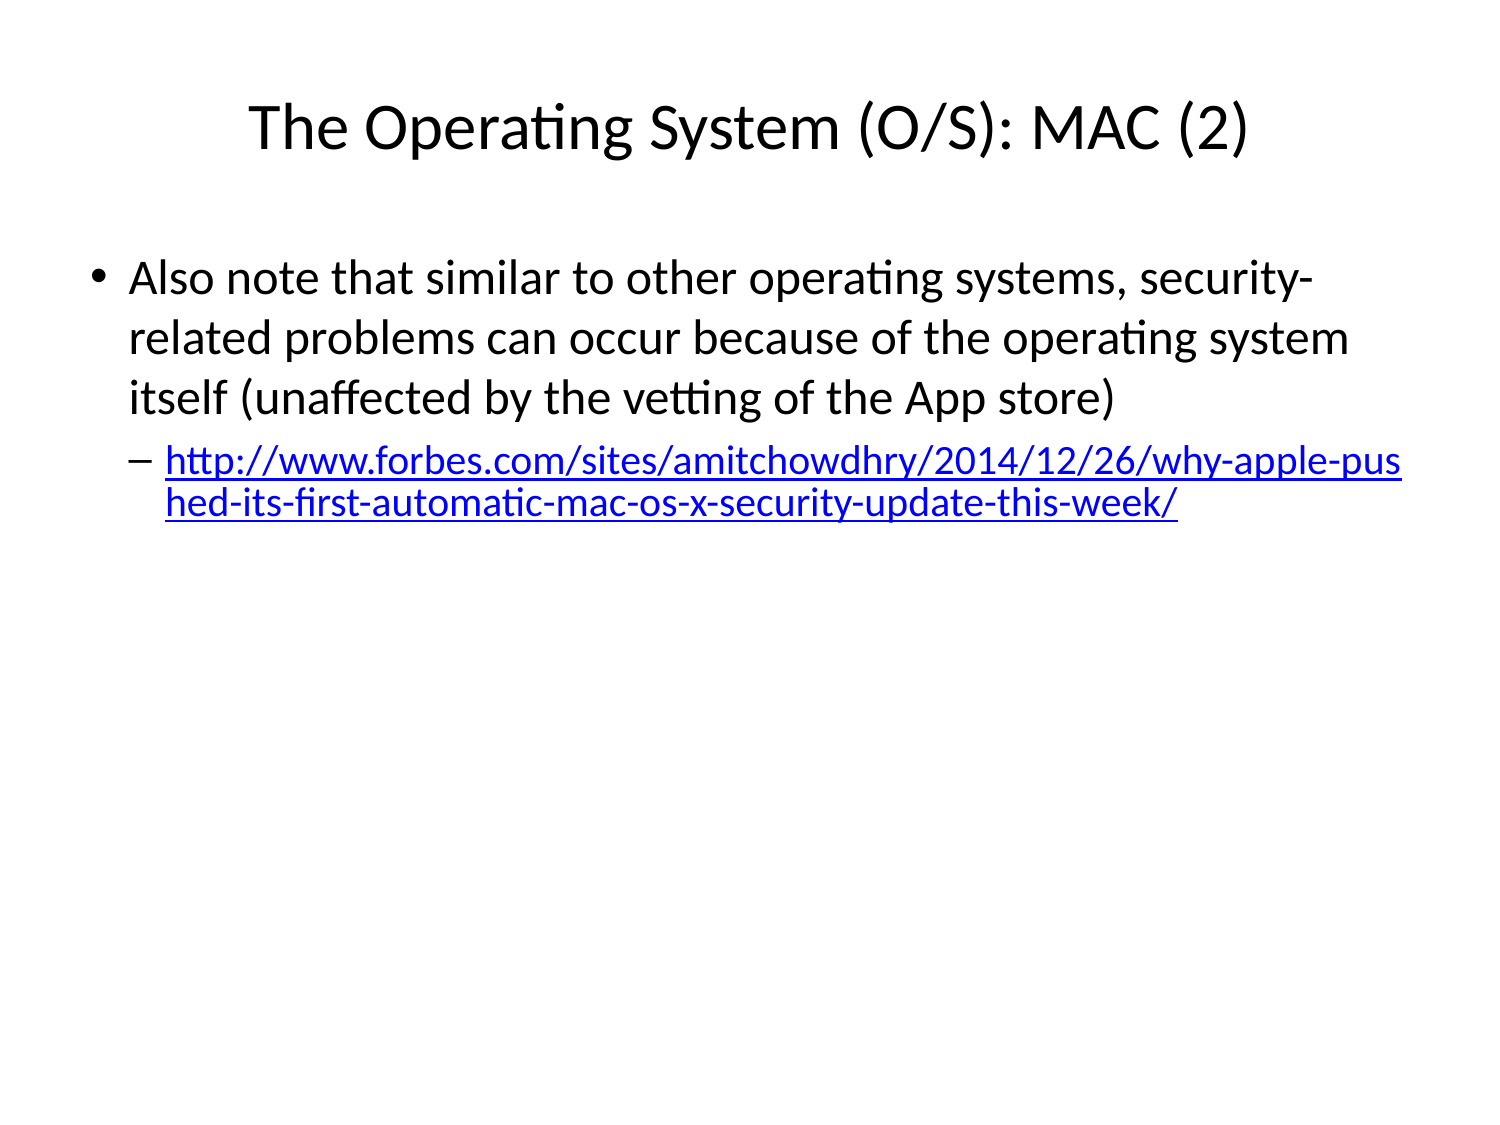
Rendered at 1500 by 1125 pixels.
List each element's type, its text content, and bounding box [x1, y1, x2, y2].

title The Operating System (O/S): MAC (2) [75, 45, 1425, 200]
list Also note that similar to other operating systems, security-related problems can occur because of the operating system itself (unaffected by the vetting of the App store) http://www.forbes.com/sites/amitchowdhry/2014/12/26/why-apple-pushed-its-first-automatic-mac-os-x-security-update-this-week/ [75, 237, 1425, 1063]
